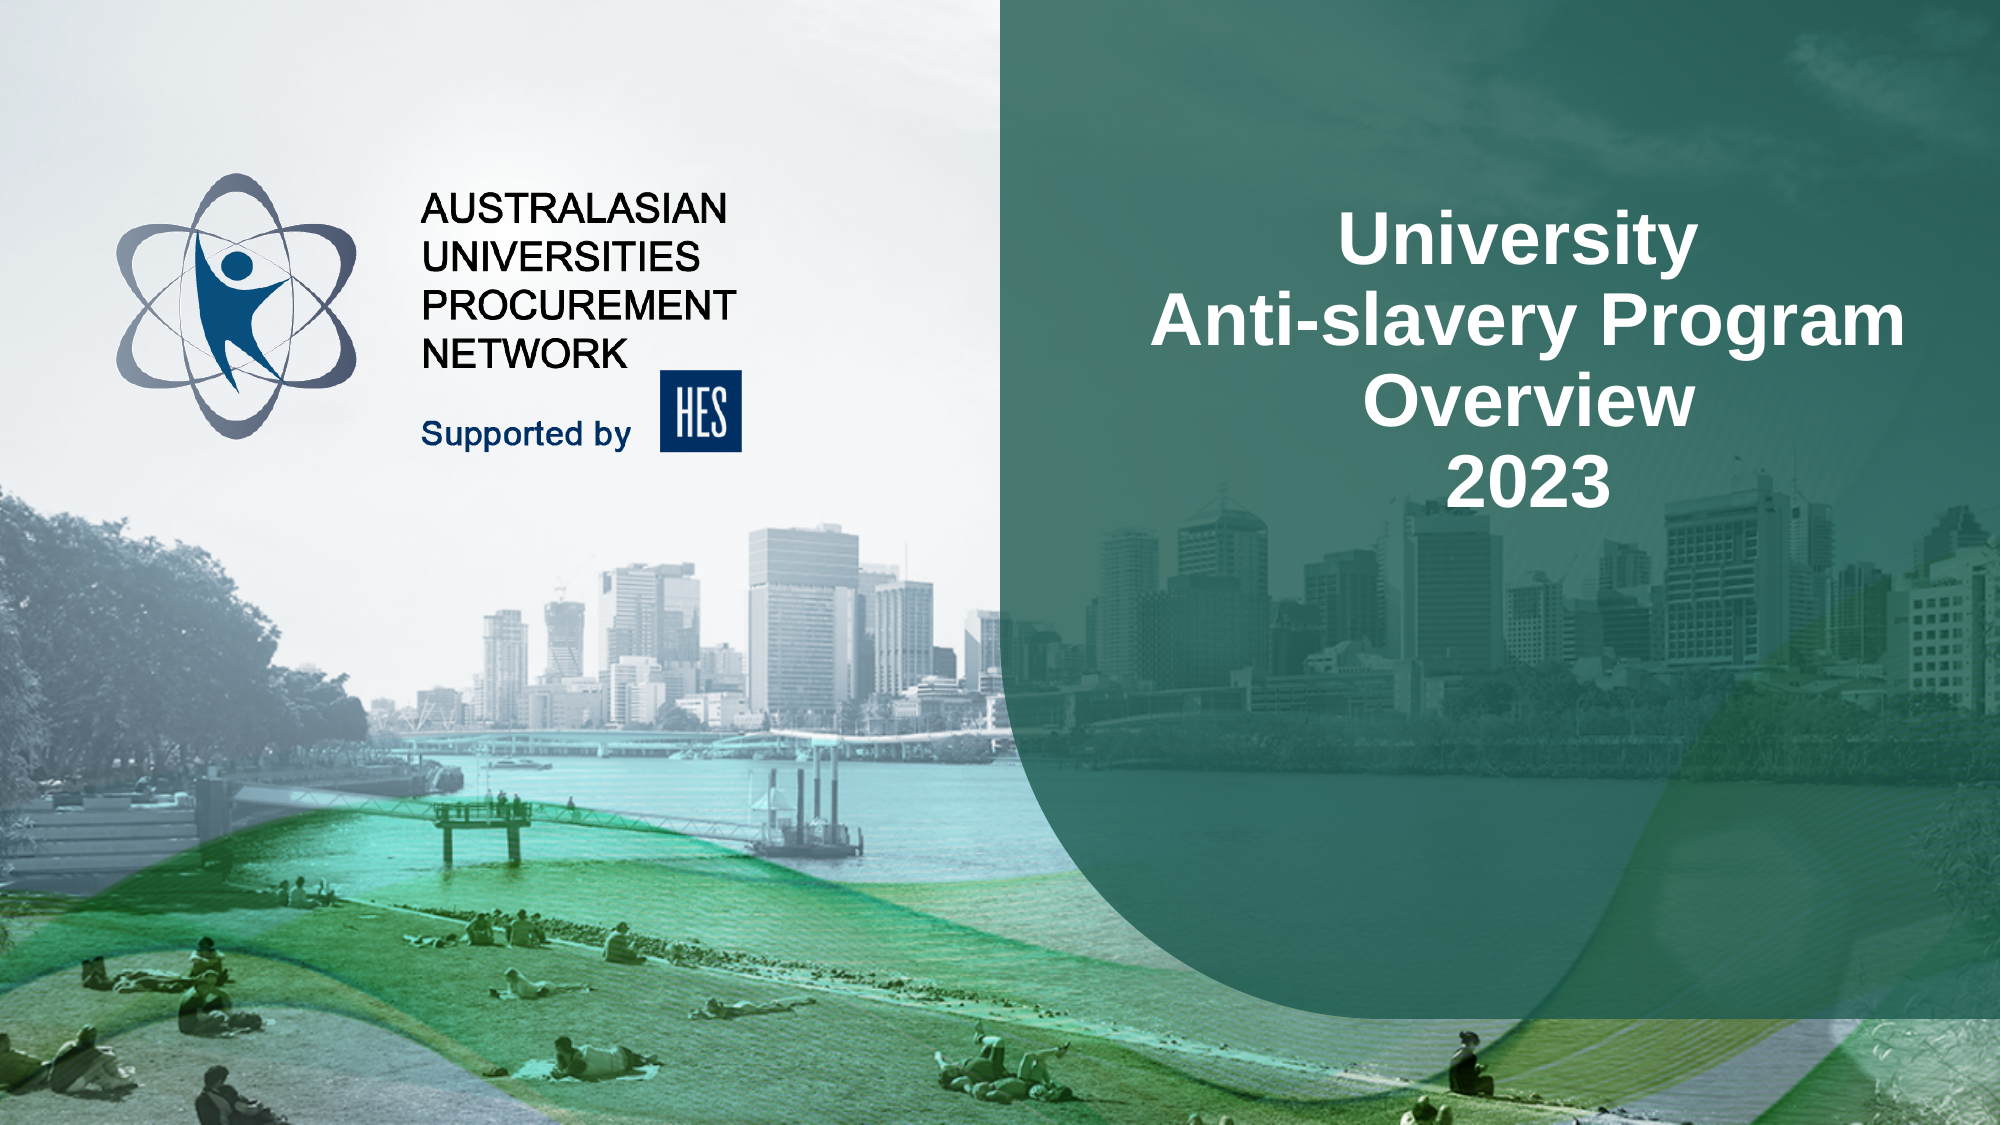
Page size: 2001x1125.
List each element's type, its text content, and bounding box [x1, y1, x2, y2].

picture [0, 0, 2000, 1125]
text_box [999, 0, 2000, 1021]
title University Anti-slavery Program Overview 2023 [1106, 192, 1952, 421]
